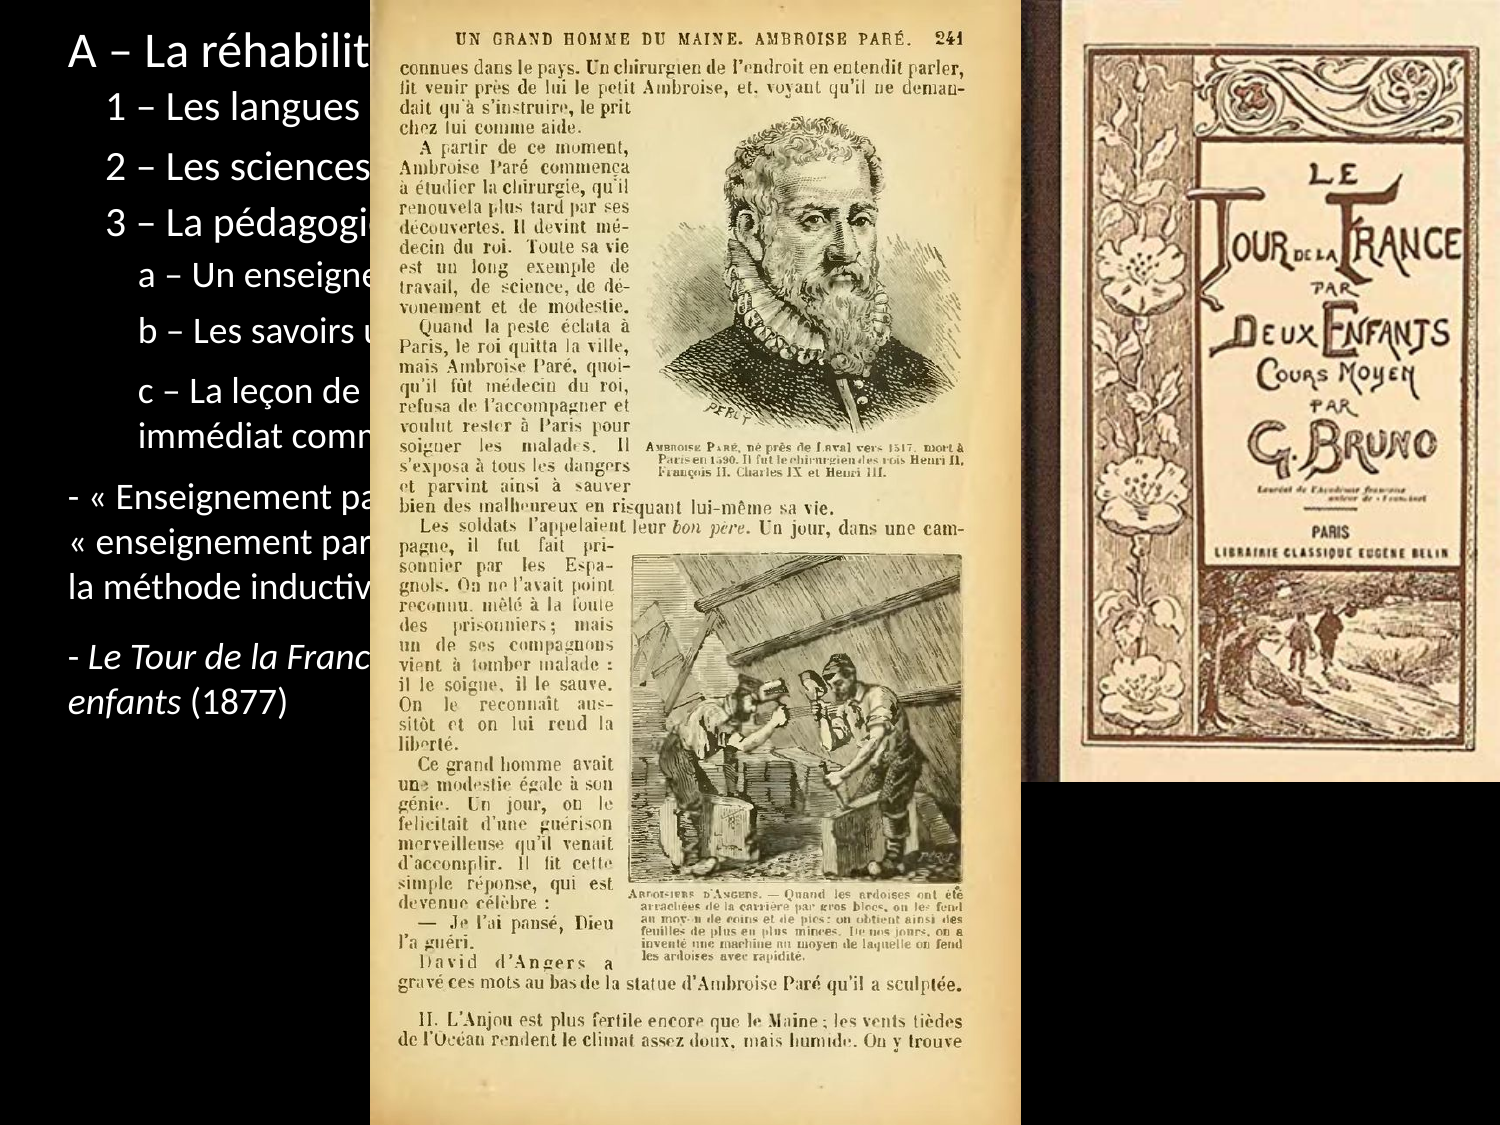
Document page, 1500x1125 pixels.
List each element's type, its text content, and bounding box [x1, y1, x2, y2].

text_box A – La réhabilitation de l’utilitarisme [53, 10, 370, 85]
text_box a – Un enseignement tourné vers le quotidien [123, 253, 370, 298]
text_box 2 – Les sciences, de la marginalité à la prépondérance [90, 131, 370, 187]
text_box 1 – Les langues vivantes, signe de la modernité [90, 70, 370, 131]
text_box b – Les savoirs utilitaires du primaire supérieur [123, 298, 370, 359]
picture [370, 0, 1500, 1125]
text_box - Le Tour de la France par deux enfants (1877) [53, 624, 370, 730]
text_box c – La leçon de choses : l’environnement immédiat comme source d’apprentissage [123, 359, 370, 464]
text_box - « Enseignement par l’aspect », « enseignement par l’action » : la méthode inductive [53, 464, 370, 614]
text_box 3 – La pédagogie concrète de l’école primaire [90, 187, 370, 253]
